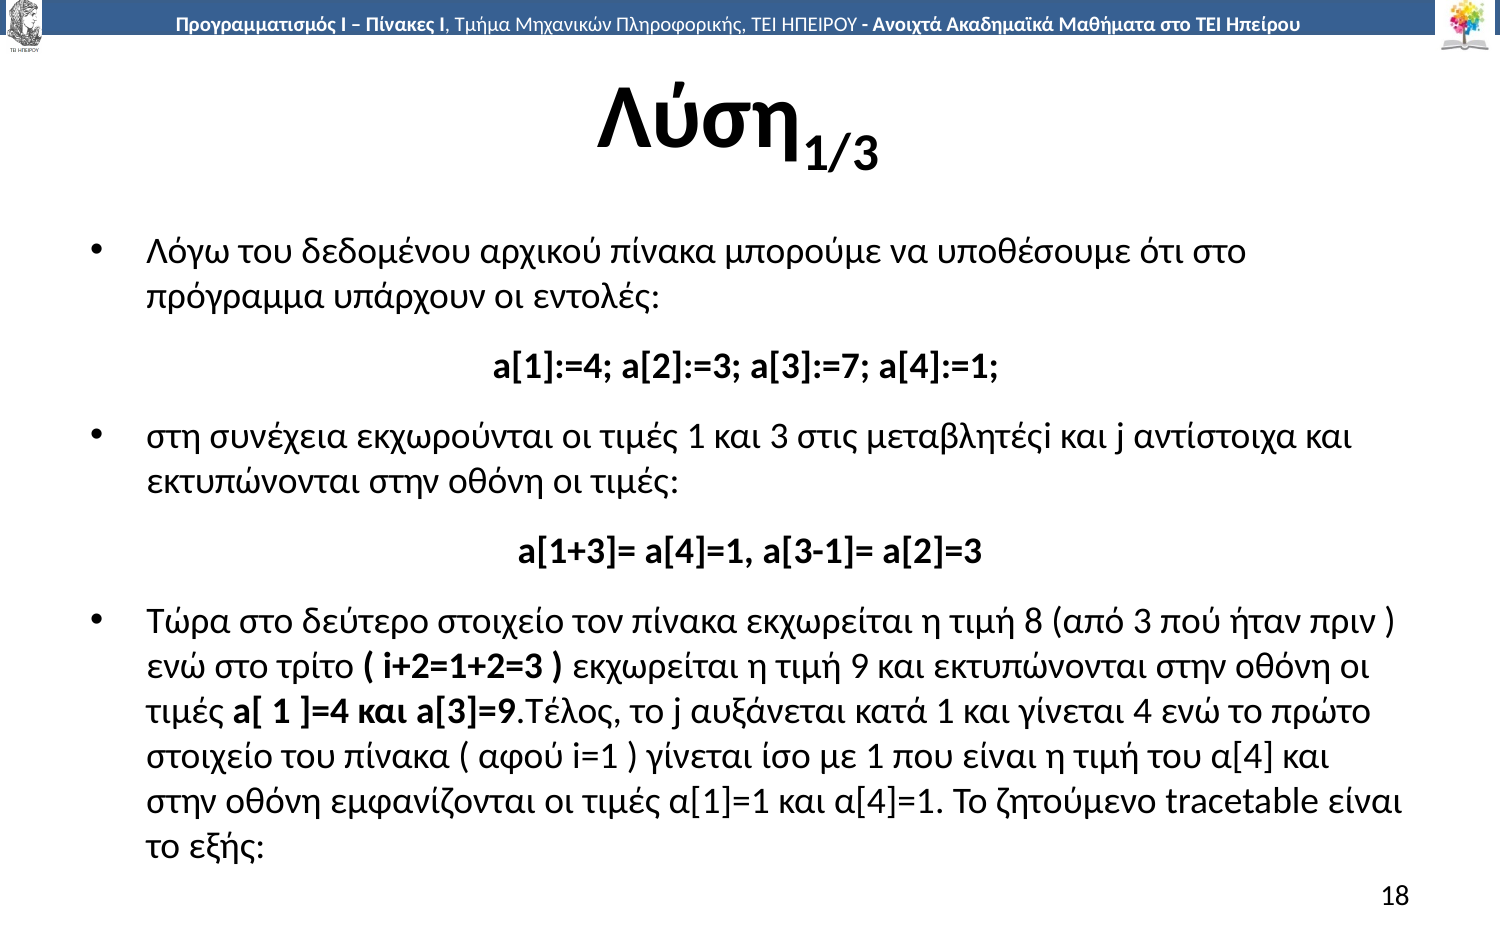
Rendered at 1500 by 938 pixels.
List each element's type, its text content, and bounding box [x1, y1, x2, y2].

list Λόγω του δεδομένου αρχικού πίνακα μπορούμε να υποθέσουμε ότι στο πρόγραμμα υπάρχουν οι εντολές: a[1]:=4; a[2]:=3; a[3]:=7; a[4]:=1; στη συνέχεια εκχωρούνται οι τιμές 1 και 3 στις μεταβλητέςi και j αντίστοιχα και εκτυπώνονται στην οθόνη οι τιμές: a[1+3]= a[4]=1, a[3-1]= a[2]=3 Τώρα στο δεύτερο στοιχείο τον πίνακα εκχωρείται η τιμή 8 (από 3 πού ήταν πριν ) ενώ στο τρίτο ( i+2=1+2=3 ) εκχωρείται η τιμή 9 και εκτυπώνονται στην οθόνη οι τιμές a[ 1 ]=4 και a[3]=9.Τέλος, το j αυξάνεται κατά 1 και γίνεται 4 ενώ το πρώτο στοιχείο του πίνακα ( αφού i=1 ) γίνεται ίσο με 1 που είναι η τιμή του α[4] και στην οθόνη εμφανίζονται οι τιμές α[1]=1 και α[4]=1. Το ζητούμενο tracetable είναι το εξής: [75, 218, 1425, 838]
slide_number 18 [1074, 868, 1425, 919]
picture [6, 0, 42, 54]
picture [1435, 0, 1495, 52]
title Λύση1/3 [41, 40, 1436, 197]
